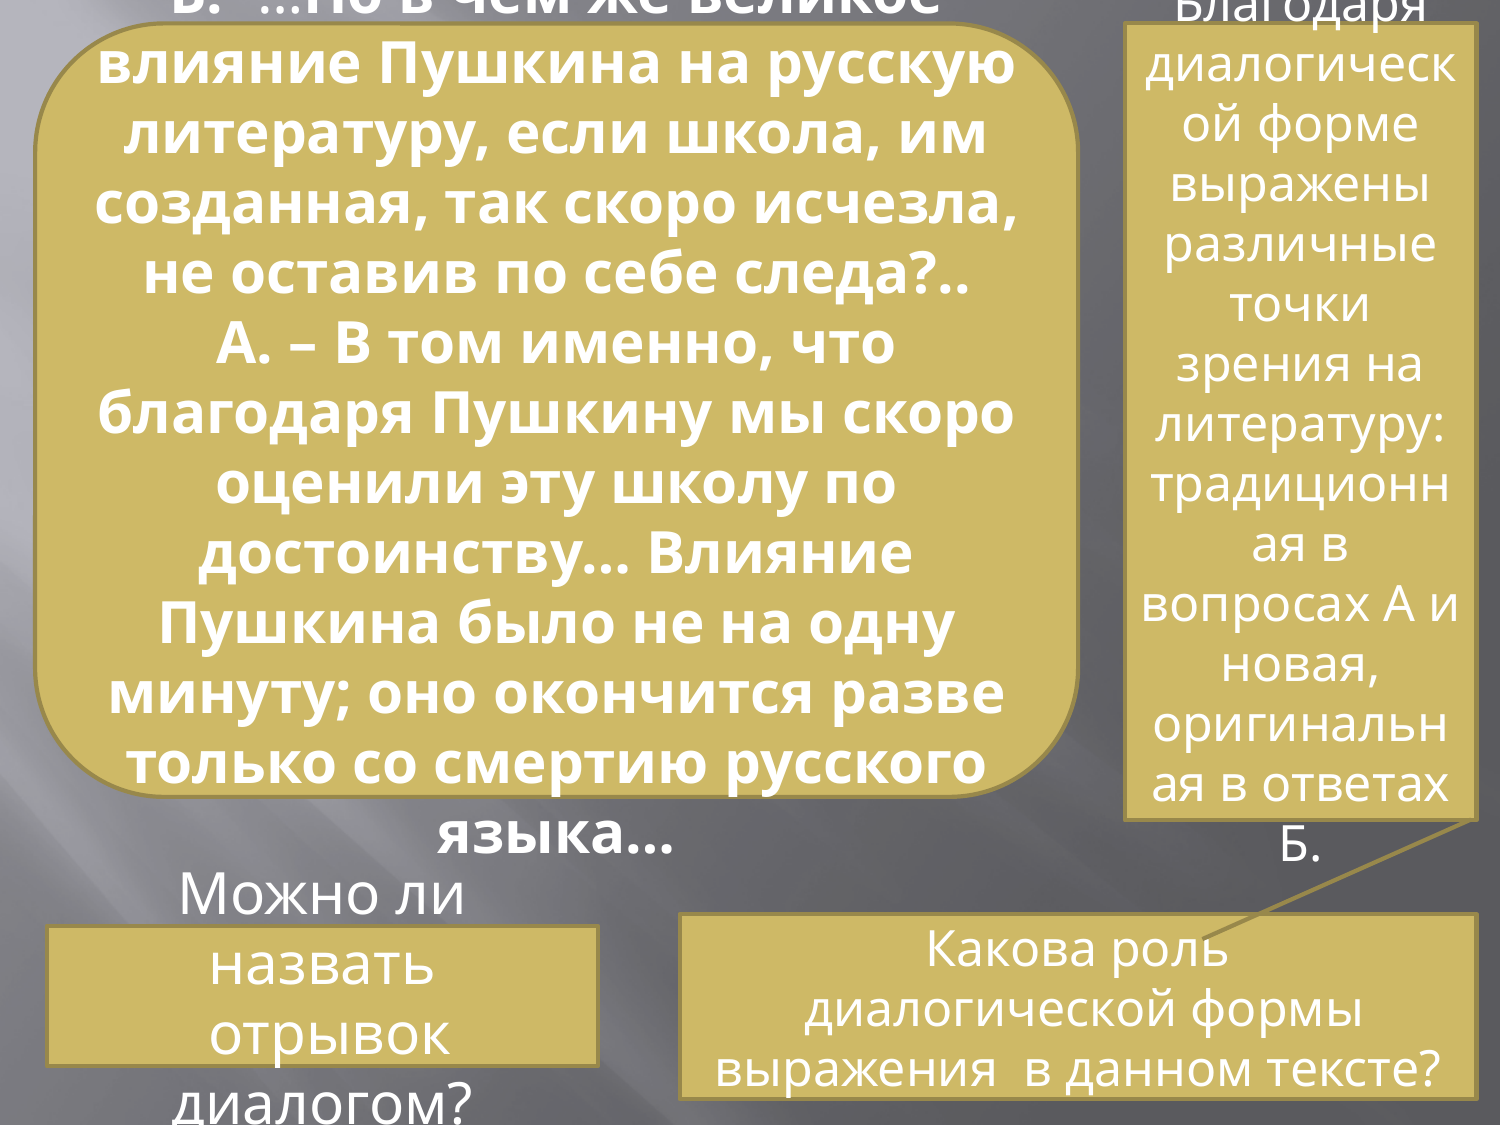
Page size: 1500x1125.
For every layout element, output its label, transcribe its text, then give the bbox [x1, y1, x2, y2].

text_box Благодаря диалогической форме выражены различные точки зрения на литературу: традиционная в вопросах А и новая, оригинальная в ответах Б. [1123, 21, 1479, 942]
text_box Какова роль диалогической формы выражения в данном тексте? [678, 912, 1479, 1101]
text_box Можно ли назвать отрывок диалогом? [45, 924, 600, 1068]
text_box Б. -…Но в чём же великое влияние Пушкина на русскую литературу, если школа, им созданная, так скоро исчезла, не оставив по себе следа?.. А. – В том именно, что благодаря Пушкину мы скоро оценили эту школу по достоинству… Влияние Пушкина было не на одну минуту; оно окончится разве только со смертию русского языка… [32, 21, 1081, 799]
